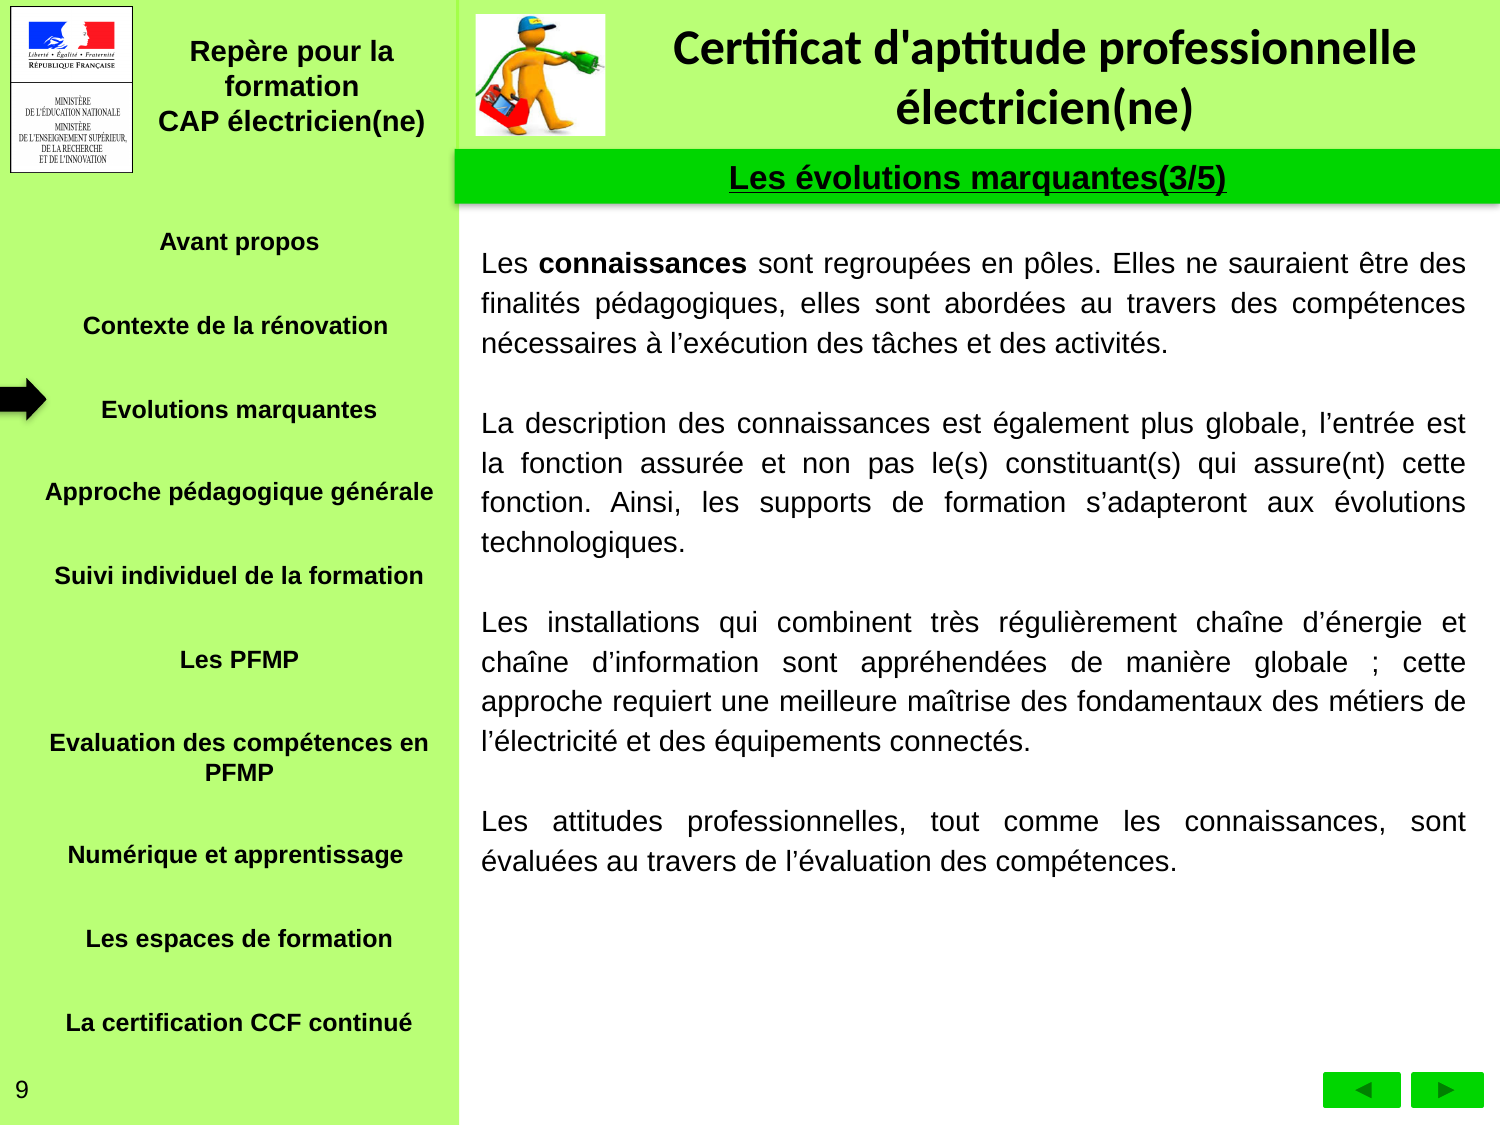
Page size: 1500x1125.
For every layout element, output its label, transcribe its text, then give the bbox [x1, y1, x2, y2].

text_box Approche pédagogique générale [24, 468, 455, 514]
picture [475, 13, 606, 136]
text_box Numérique et apprentissage [24, 831, 455, 877]
text_box Avant propos [24, 218, 455, 264]
text_box Certificat d'aptitude professionnelle électricien(ne) [620, 7, 1471, 143]
text_box Les PFMP [24, 635, 455, 681]
text_box Evolutions marquantes [24, 385, 455, 431]
text_box La certification CCF continué [24, 999, 455, 1044]
text_box [456, 0, 1500, 149]
text_box Evaluation des compétences en PFMP [24, 718, 455, 794]
text_box Les évolutions marquantes(3/5) [454, 148, 1500, 204]
text_box [0, 377, 47, 421]
text_box [0, 0, 460, 1125]
text_box Les connaissances sont regroupées en pôles. Elles ne sauraient être des finalités pédagogiques, elles sont abordées au travers des compétences nécessaires à l’exécution des tâches et des activités. La description des connaissances est également plus globale, l’entrée est la fonction assurée et non pas le(s) constituant(s) qui assure(nt) cette fonction. Ainsi, les supports de formation s’adapteront aux évolutions technologiques. Les installations qui combinent très régulièrement chaîne d’énergie et chaîne d’information sont appréhendées de manière globale ; cette approche requiert une meilleure maîtrise des fondamentaux des métiers de l’électricité et des équipements connectés. Les attitudes professionnelles, tout comme les connaissances, sont évaluées au travers de l’évaluation des compétences. [466, 232, 1483, 1069]
text_box Les espaces de formation [24, 915, 455, 961]
slide_number 9 [0, 1058, 66, 1119]
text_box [1324, 1074, 1483, 1107]
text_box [10, 6, 134, 174]
text_box Contexte de la rénovation [24, 301, 455, 347]
text_box Suivi individuel de la formation [24, 552, 455, 597]
text_box Repère pour la formation CAP électricien(ne) [141, 24, 443, 145]
